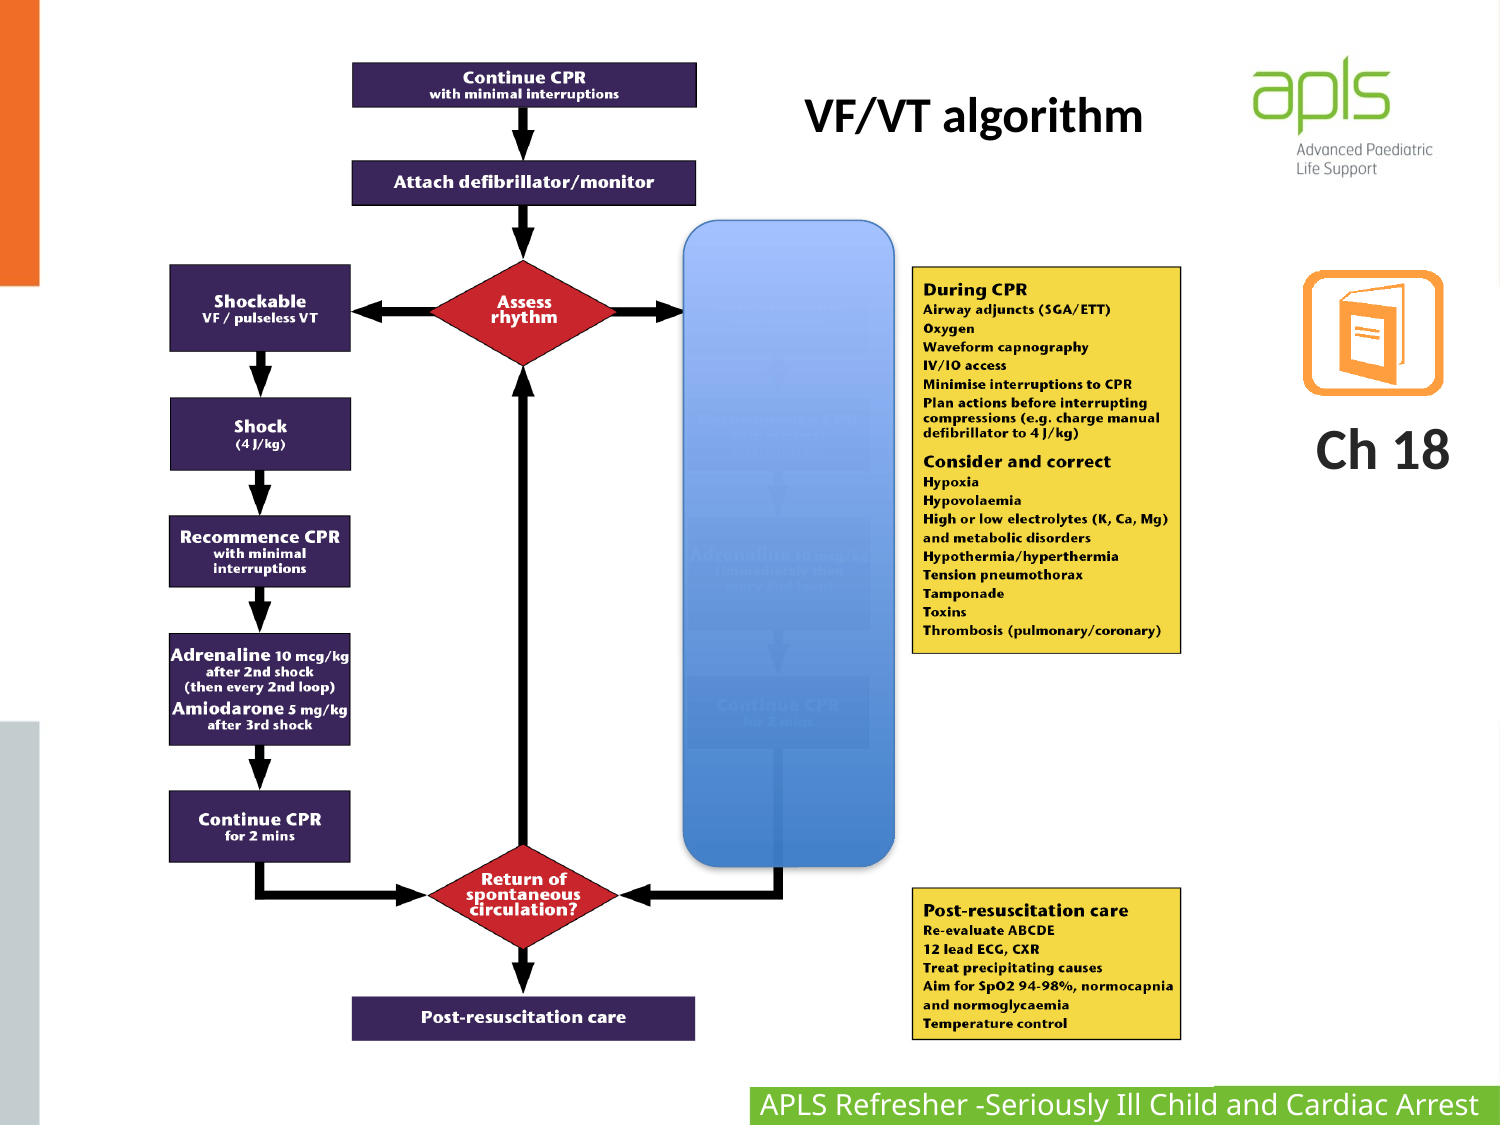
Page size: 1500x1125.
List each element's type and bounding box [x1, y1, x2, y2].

text_box [1284, 270, 1482, 462]
text_box [1218, 21, 1472, 197]
picture [0, 0, 1500, 1125]
